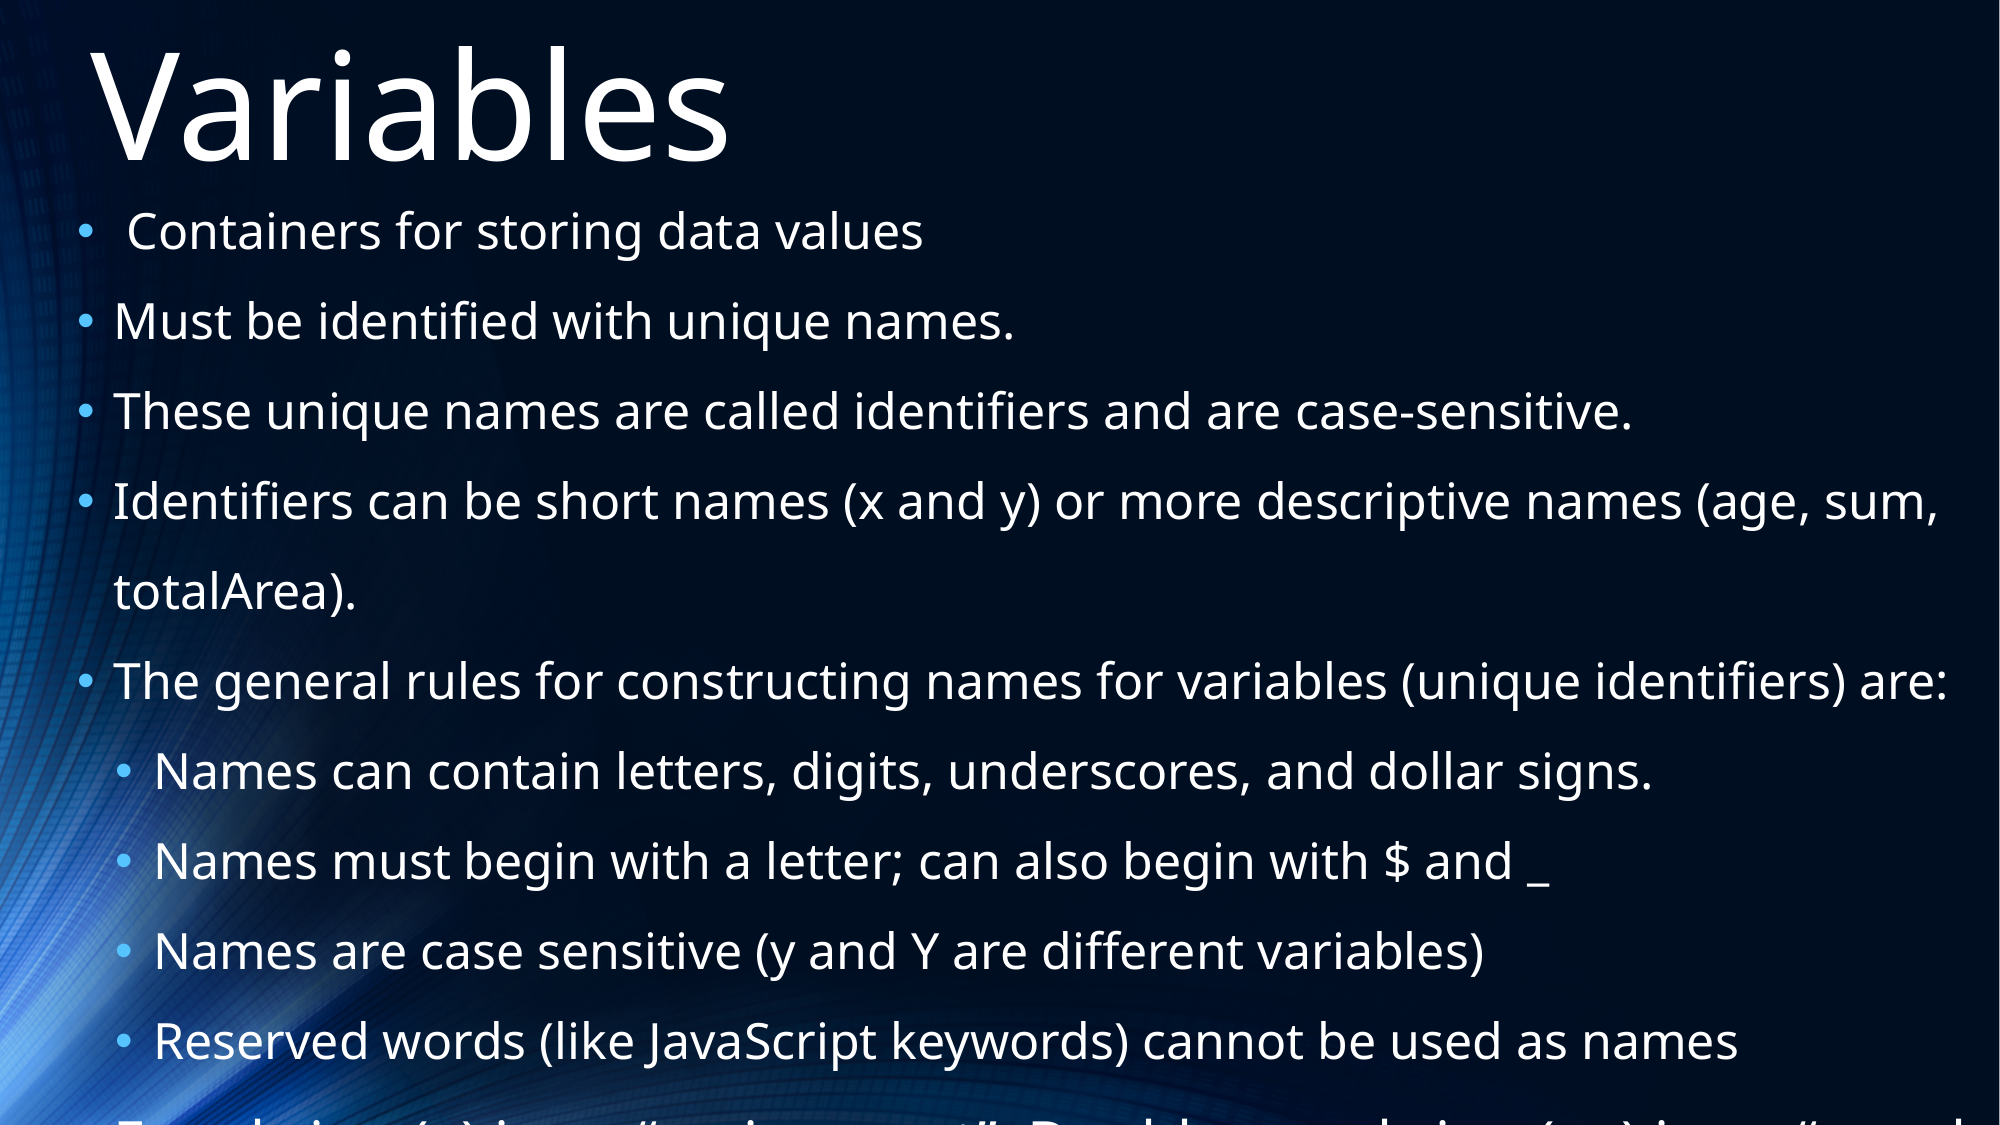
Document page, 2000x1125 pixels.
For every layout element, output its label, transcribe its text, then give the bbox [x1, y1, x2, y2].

list Variables [0, 2, 2000, 263]
picture [0, 263, 2000, 1125]
text_box Containers for storing data values Must be identified with unique names. These unique names are called identifiers and are case-sensitive. Identifiers can be short names (x and y) or more descriptive names (age, sum, totalArea). The general rules for constructing names for variables (unique identifiers) are: Names can contain letters, digits, underscores, and dollar signs. Names must begin with a letter; can also begin with $ and _ Names are case sensitive (y and Y are different variables) Reserved words (like JavaScript keywords) cannot be used as names Equal sign (=) is an “assignment”, Double equal sign (==) is an “equal to” [62, 162, 2000, 1098]
